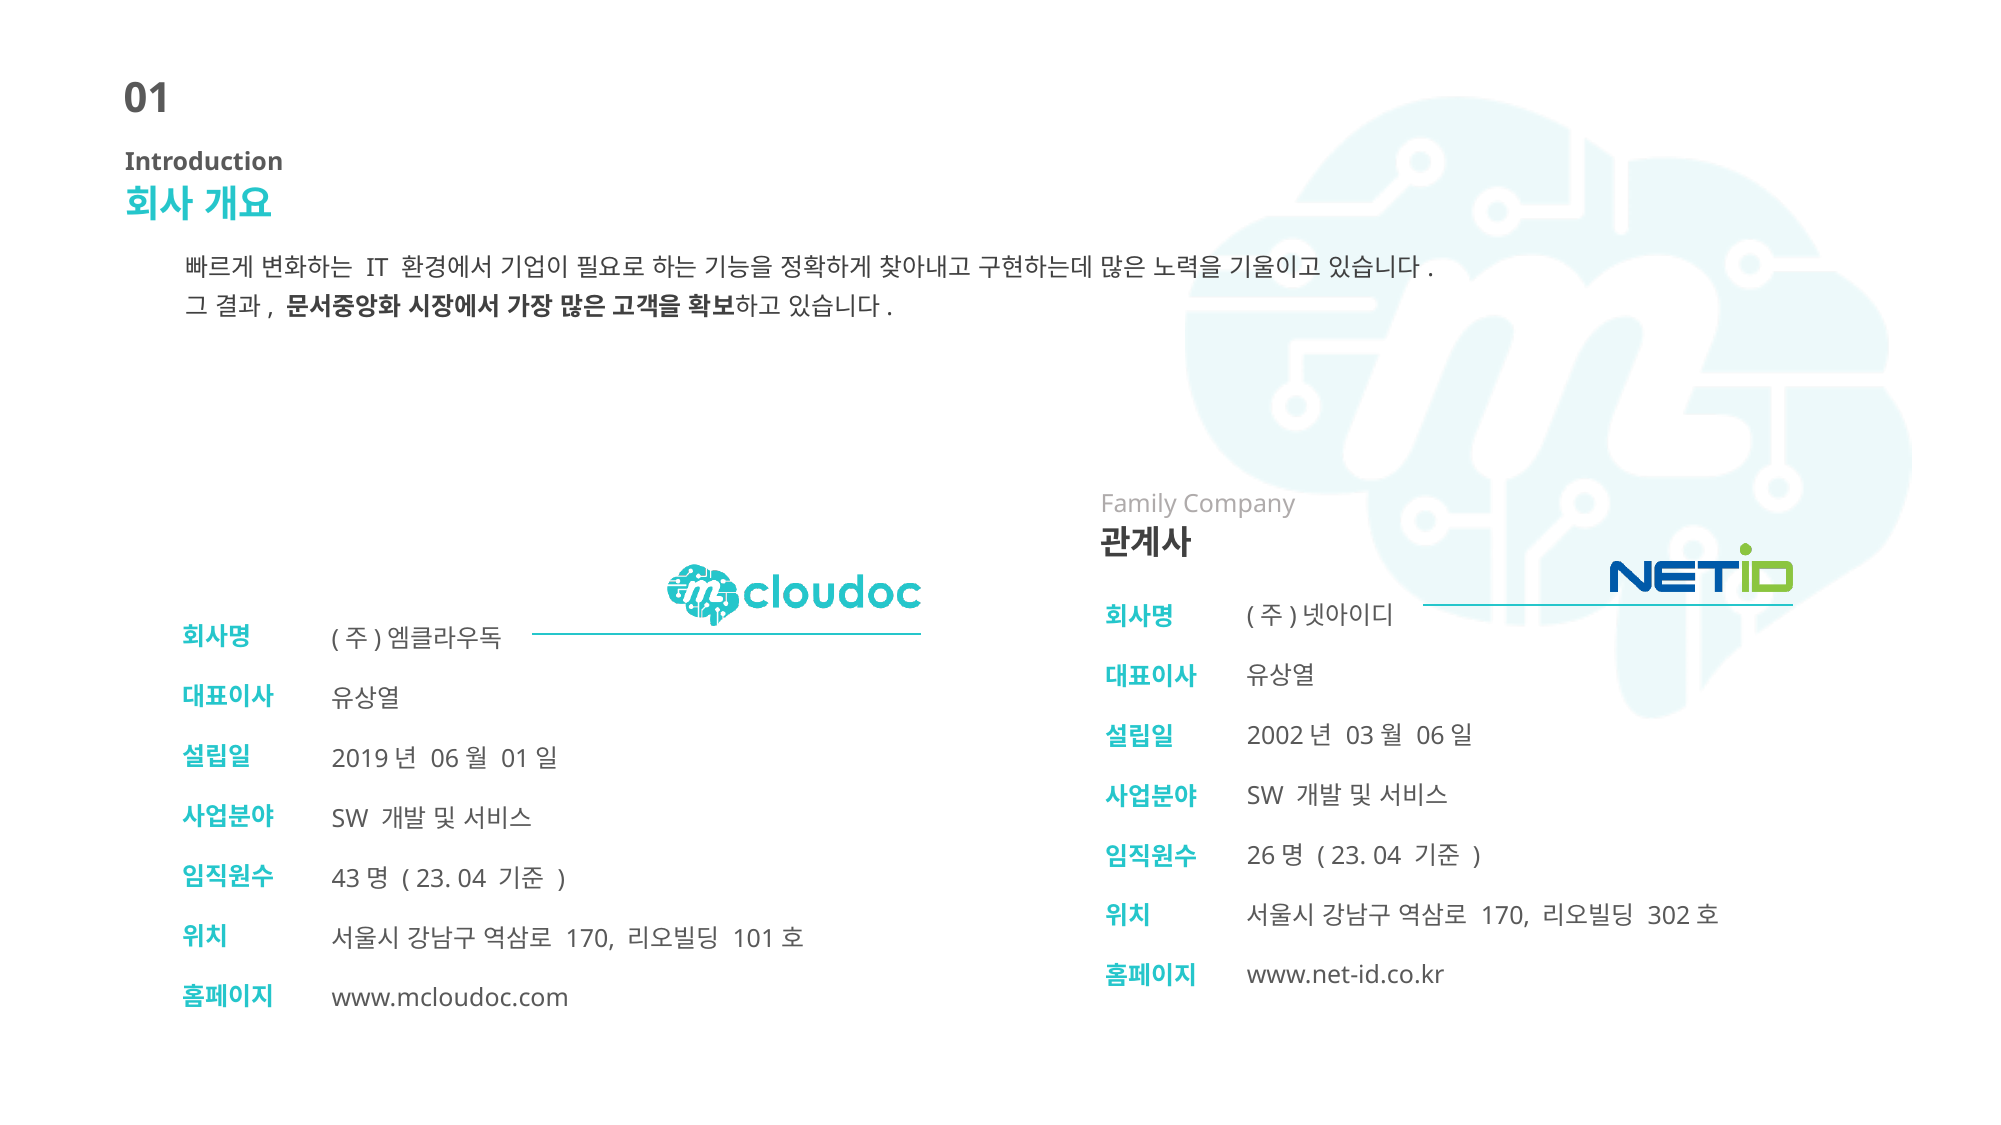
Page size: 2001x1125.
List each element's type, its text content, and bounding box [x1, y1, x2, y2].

text_box Introduction 회사 개요 [110, 134, 559, 233]
text_box 빠르게 변화하는 IT 환경에서 기업이 필요로 하는 기능을 정확하게 찾아내고 구현하는데 많은 노력을 기울이고 있습니다. 그 결과, 문서중앙화 시장에서 가장 많은 고객을 확보하고 있습니다. [170, 235, 1185, 328]
picture [1185, 95, 1912, 721]
picture [667, 564, 921, 626]
text_box (주)넷아이디 유상열 2002년 03월 06일 SW 개발 및 서비스 26명 ( 23. 04 기준 ) 서울시 강남구 역삼로 170, 리오빌딩 302호 www.net-id.co.kr [1232, 721, 1735, 997]
text_box Family Company 관계사 [1085, 477, 1185, 569]
text_box (주)엠클라우독 유상열 2019년 06월 01일 SW 개발 및 서비스 43명 ( 23. 04 기준 ) 서울시 강남구 역삼로 170, 리오빌딩 101호 www.mcloudoc.com [316, 585, 820, 1020]
text_box 01 [108, 63, 477, 128]
text_box 회사명 대표이사 설립일 사업분야 임직원수 위치 홈페이지 [167, 583, 290, 1018]
text_box 회사명 대표이사 설립일 사업분야 임직원수 위치 홈페이지 [1090, 563, 1213, 998]
